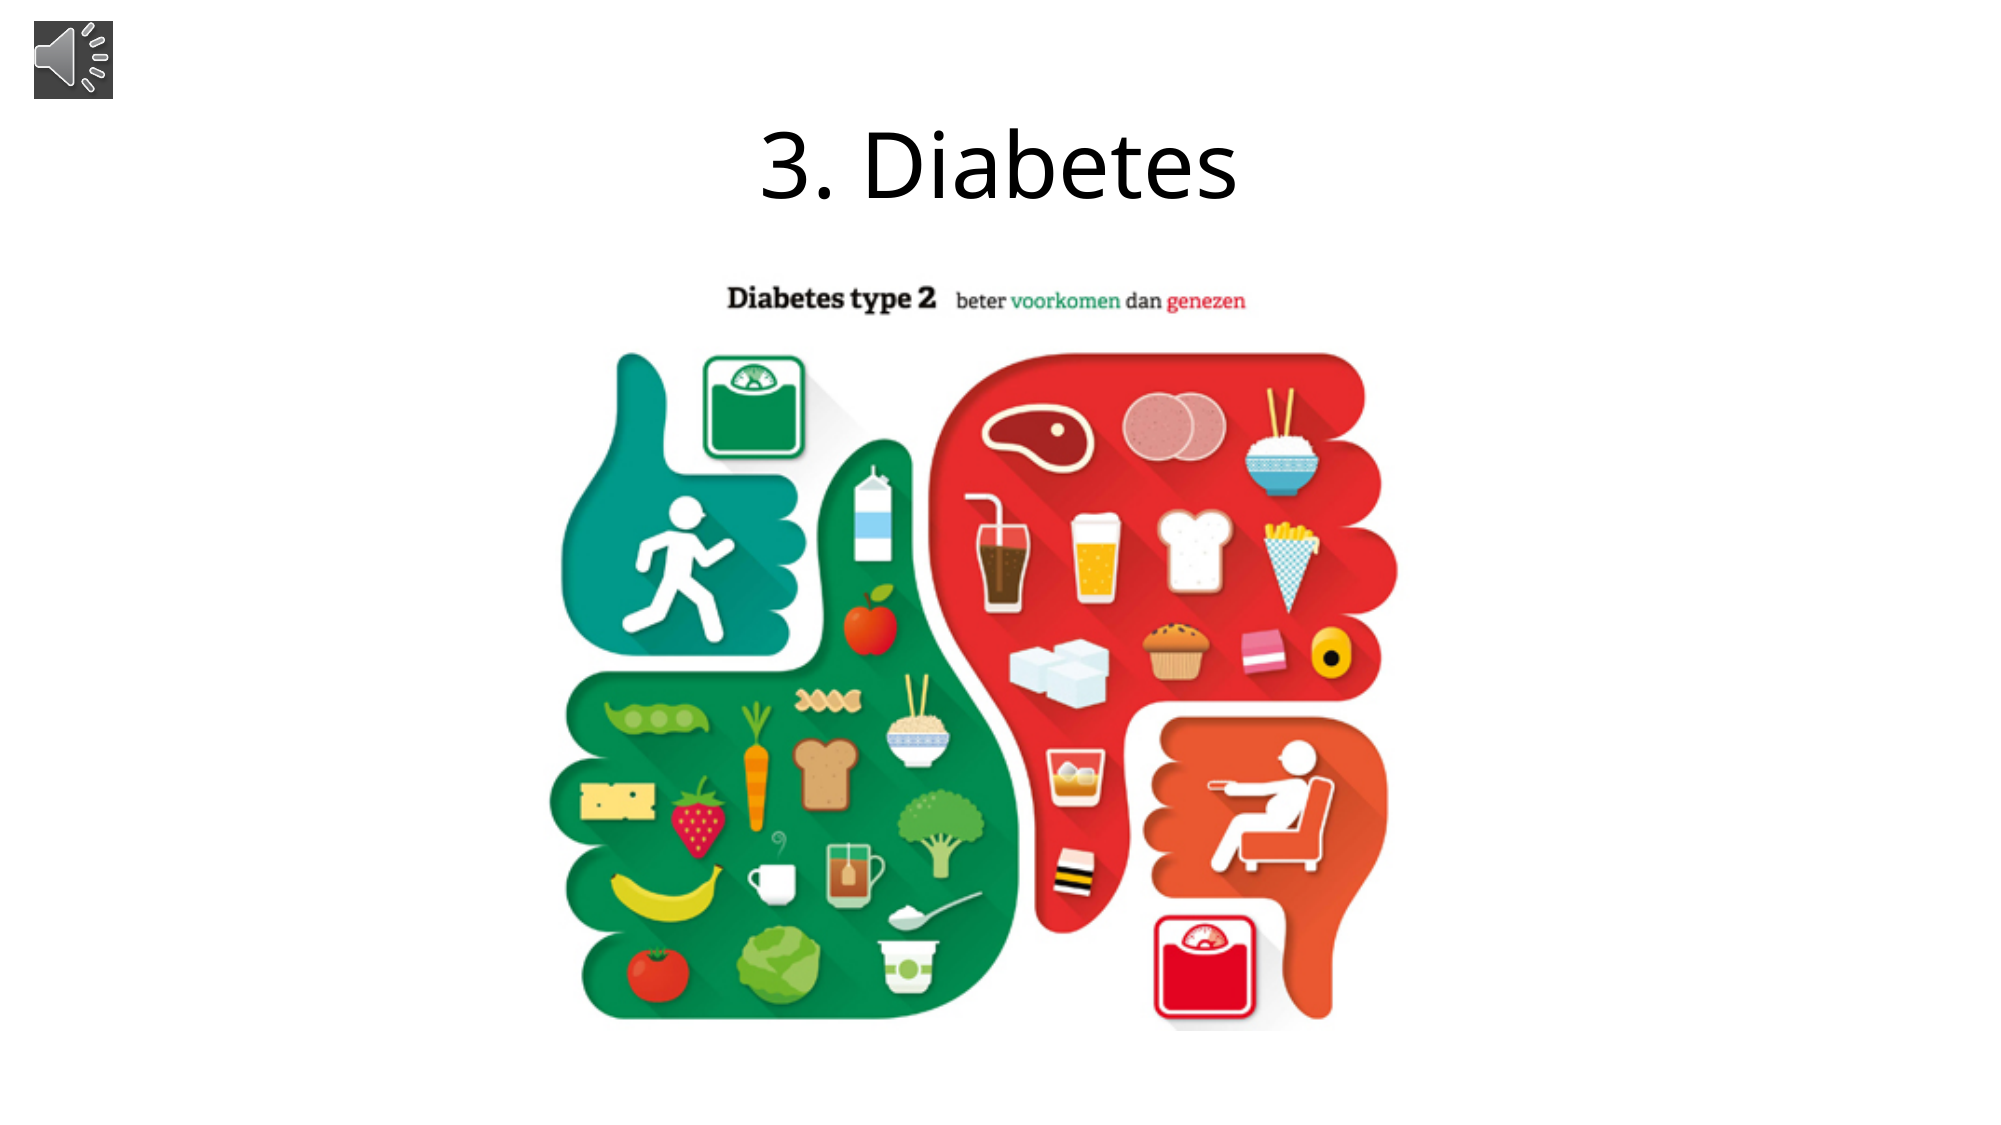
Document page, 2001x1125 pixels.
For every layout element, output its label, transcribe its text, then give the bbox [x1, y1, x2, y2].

picture [33, 19, 114, 100]
title 3. Diabetes [137, 59, 1863, 243]
picture [0, 243, 2000, 1031]
